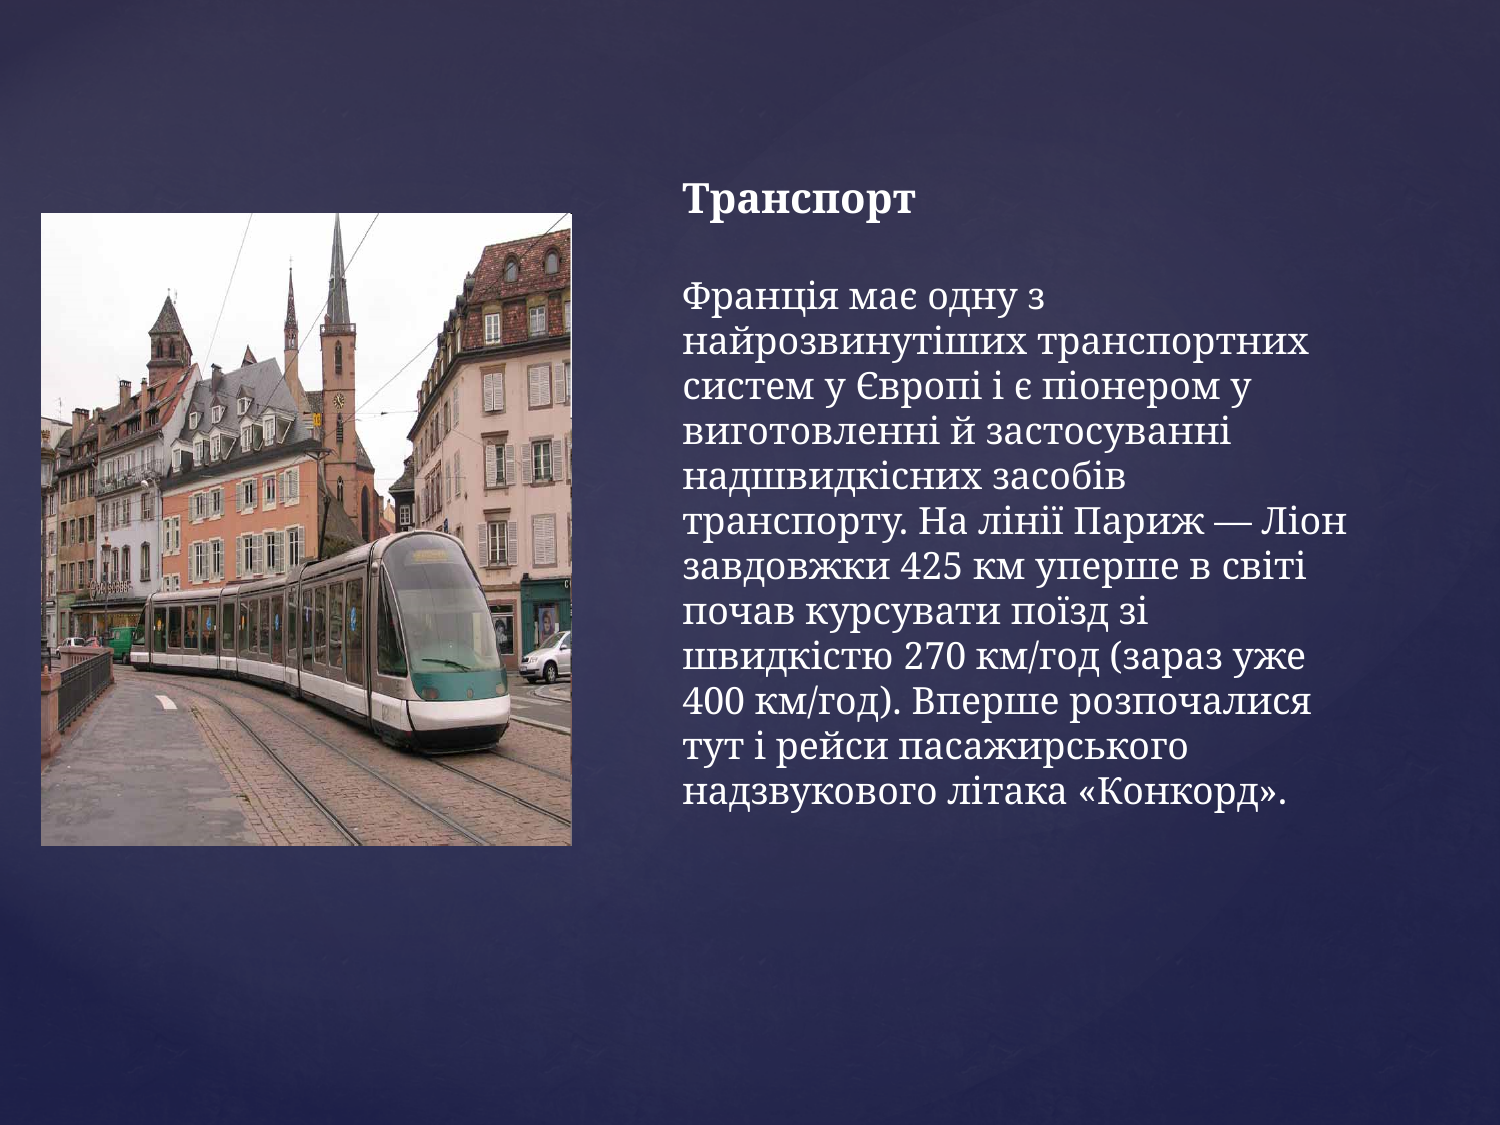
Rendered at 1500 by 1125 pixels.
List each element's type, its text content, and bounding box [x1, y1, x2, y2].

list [40, 212, 572, 847]
title Транспорт Франція має одну з найрозвинутіших транспортних систем у Європі і є піонером у виготовленні й застосуванні надшвидкісних засобів транспорту. На лінії Париж — Ліон завдовжки 425 км уперше в світі почав курсувати поїзд зі швидкістю 270 км/год (зараз уже 400 км/год). Вперше розпочалися тут і рейси пасажирського надзвукового літака «Конкорд». [667, 78, 1377, 870]
